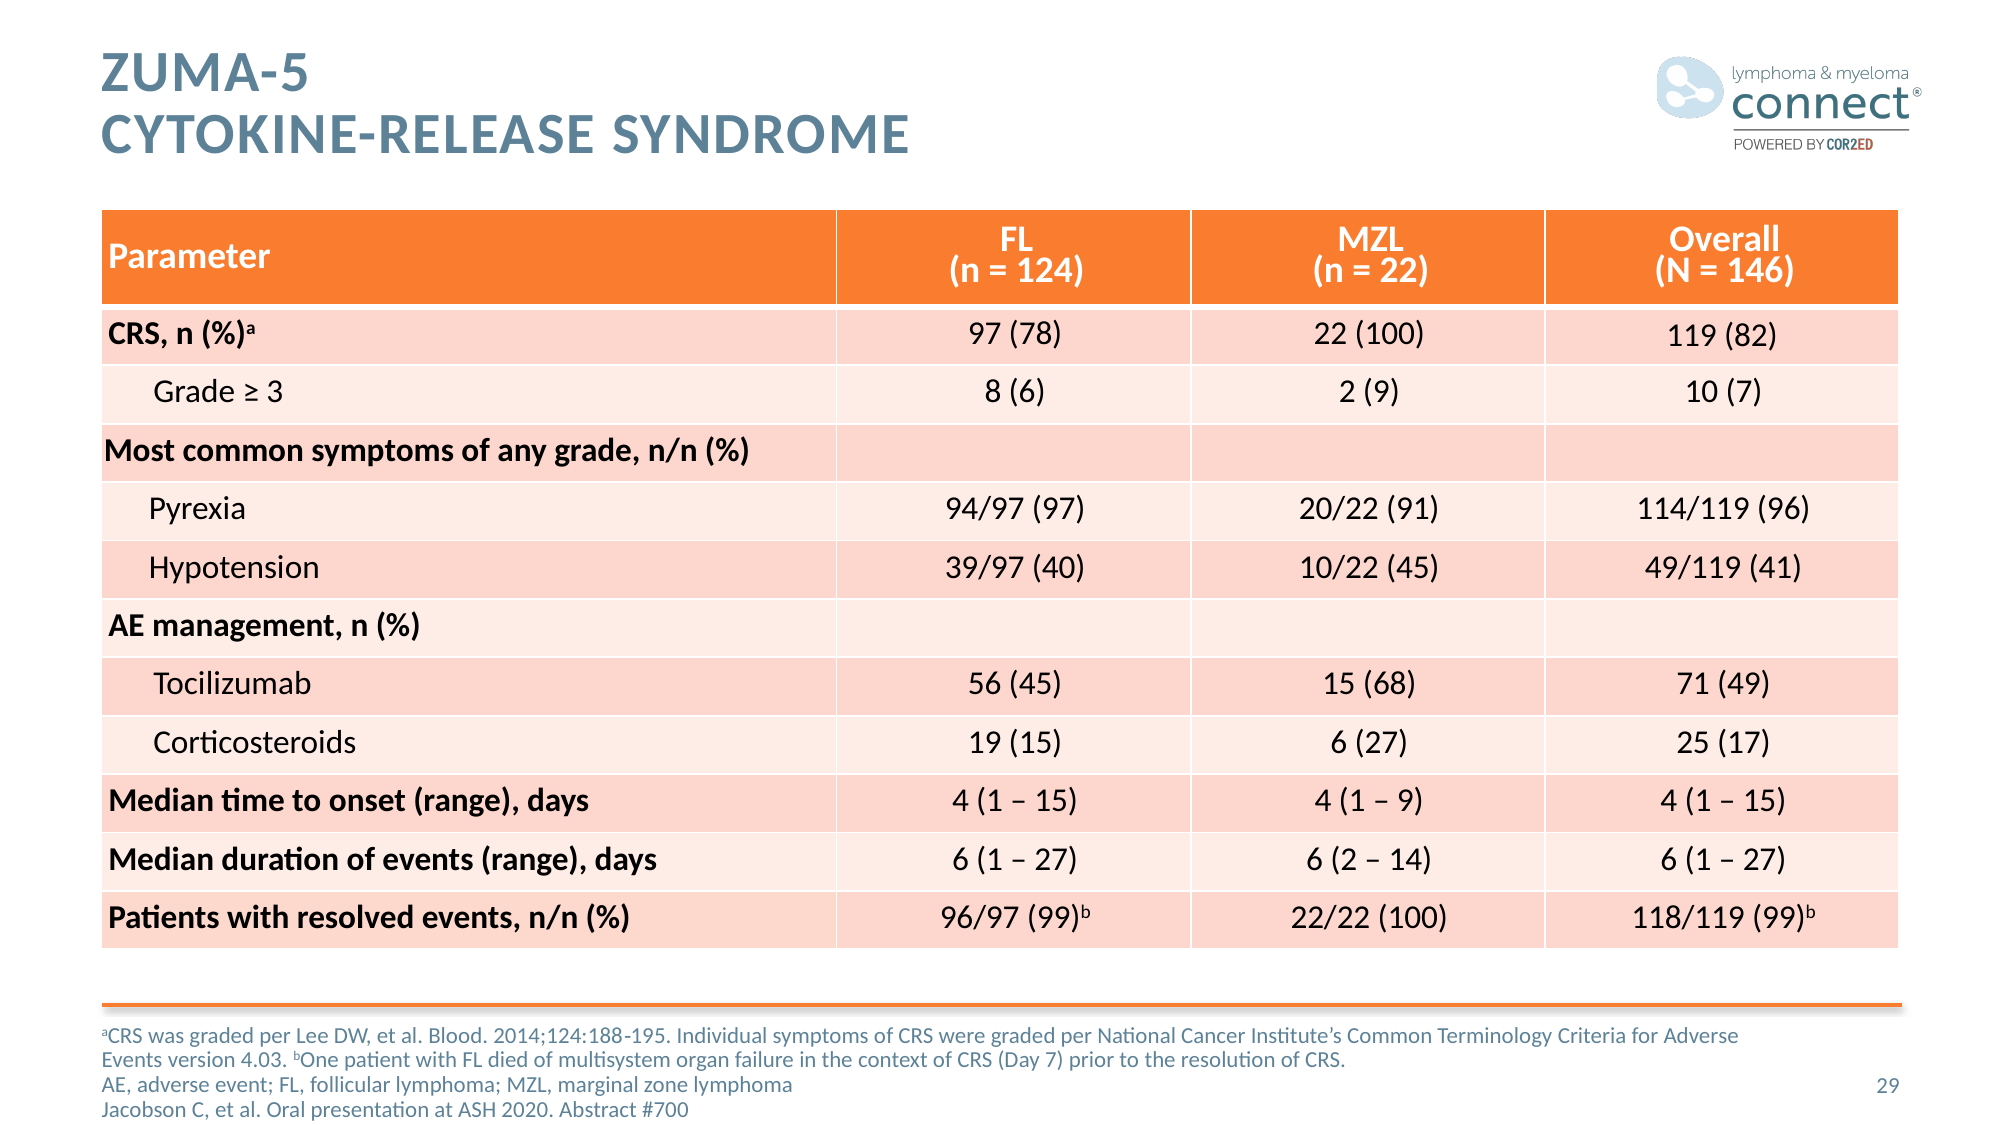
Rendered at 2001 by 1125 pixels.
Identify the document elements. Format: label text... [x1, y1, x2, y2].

table_cell 6 (27) [1192, 717, 1544, 773]
table_cell 2 (9) [1192, 366, 1544, 423]
table_header Parameter [102, 210, 836, 304]
table_cell Most common symptoms of any grade, n/n (%) [102, 425, 836, 481]
table_cell 118/119 (99)b [1546, 892, 1898, 948]
table_cell 15 (68) [1192, 658, 1544, 715]
table_header MZL (n = 22) [1192, 210, 1544, 304]
table_cell 97 (78) [837, 310, 1190, 364]
table_cell Hypotension [102, 541, 836, 598]
table_cell 71 (49) [1546, 658, 1898, 715]
table_cell 10 (7) [1546, 366, 1898, 423]
table_cell Median time to onset (range), days [102, 775, 836, 832]
table_header Overall (N = 146) [1546, 210, 1898, 304]
table_cell 49/119 (41) [1546, 541, 1898, 598]
table_cell [1546, 425, 1898, 481]
table_cell 6 (1 – 27) [1546, 833, 1898, 890]
table_cell Corticosteroids [102, 717, 836, 773]
table_cell 6 (1 – 27) [837, 833, 1190, 890]
table_cell 56 (45) [837, 658, 1190, 715]
table_cell Tocilizumab [102, 658, 836, 715]
table_cell 4 (1 – 15) [1546, 775, 1898, 832]
table_cell 4 (1 – 15) [837, 775, 1190, 832]
slide_number 29 [1771, 1054, 1900, 1115]
table_cell Median duration of events (range), days [102, 833, 836, 890]
title ZUMA-5 Cytokine-Release Syndrome [101, 40, 1536, 173]
table_cell 22/22 (100) [1192, 892, 1544, 948]
table_cell 114/119 (96) [1546, 483, 1898, 540]
table_cell 96/97 (99)b [837, 892, 1190, 948]
table_header FL (n = 124) [837, 210, 1190, 304]
table_cell CRS, n (%)a [102, 310, 836, 364]
list aCRS was graded per Lee DW, et al. Blood. 2014;124:188‑195. Individual symptoms of CRS were graded per National Cancer Institute’s Common Terminology Criteria for Adverse Events version 4.03. bOne patient with FL died of multisystem organ failure in the context of CRS (Day 7) prior to the resolution of CRS. AE, adverse event; FL, follicular lymphoma; MZL, marginal zone lymphoma Jacobson C, et al. Oral presentation at ASH 2020. Abstract #700 [101, 1042, 1803, 1103]
table_cell Grade ≥ 3 [102, 366, 836, 423]
table_cell 10/22 (45) [1192, 541, 1544, 598]
table_cell [837, 600, 1190, 656]
picture [1641, 45, 1934, 161]
table_cell Pyrexia [102, 483, 836, 540]
table_cell 119 (82) [1546, 310, 1898, 364]
table_cell [1192, 425, 1544, 481]
table_cell 20/22 (91) [1192, 483, 1544, 540]
table_cell AE management, n (%) [102, 600, 836, 656]
table_cell 6 (2 – 14) [1192, 833, 1544, 890]
table_cell 25 (17) [1546, 717, 1898, 773]
table_cell Patients with resolved events, n/n (%) [102, 892, 836, 948]
table_cell [1192, 600, 1544, 656]
table_cell 19 (15) [837, 717, 1190, 773]
table_cell [837, 425, 1190, 481]
table_cell 39/97 (40) [837, 541, 1190, 598]
table_cell [1546, 600, 1898, 656]
table_cell 94/97 (97) [837, 483, 1190, 540]
table_cell 8 (6) [837, 366, 1190, 423]
table_cell 4 (1 – 9) [1192, 775, 1544, 832]
table_cell 22 (100) [1192, 310, 1544, 364]
